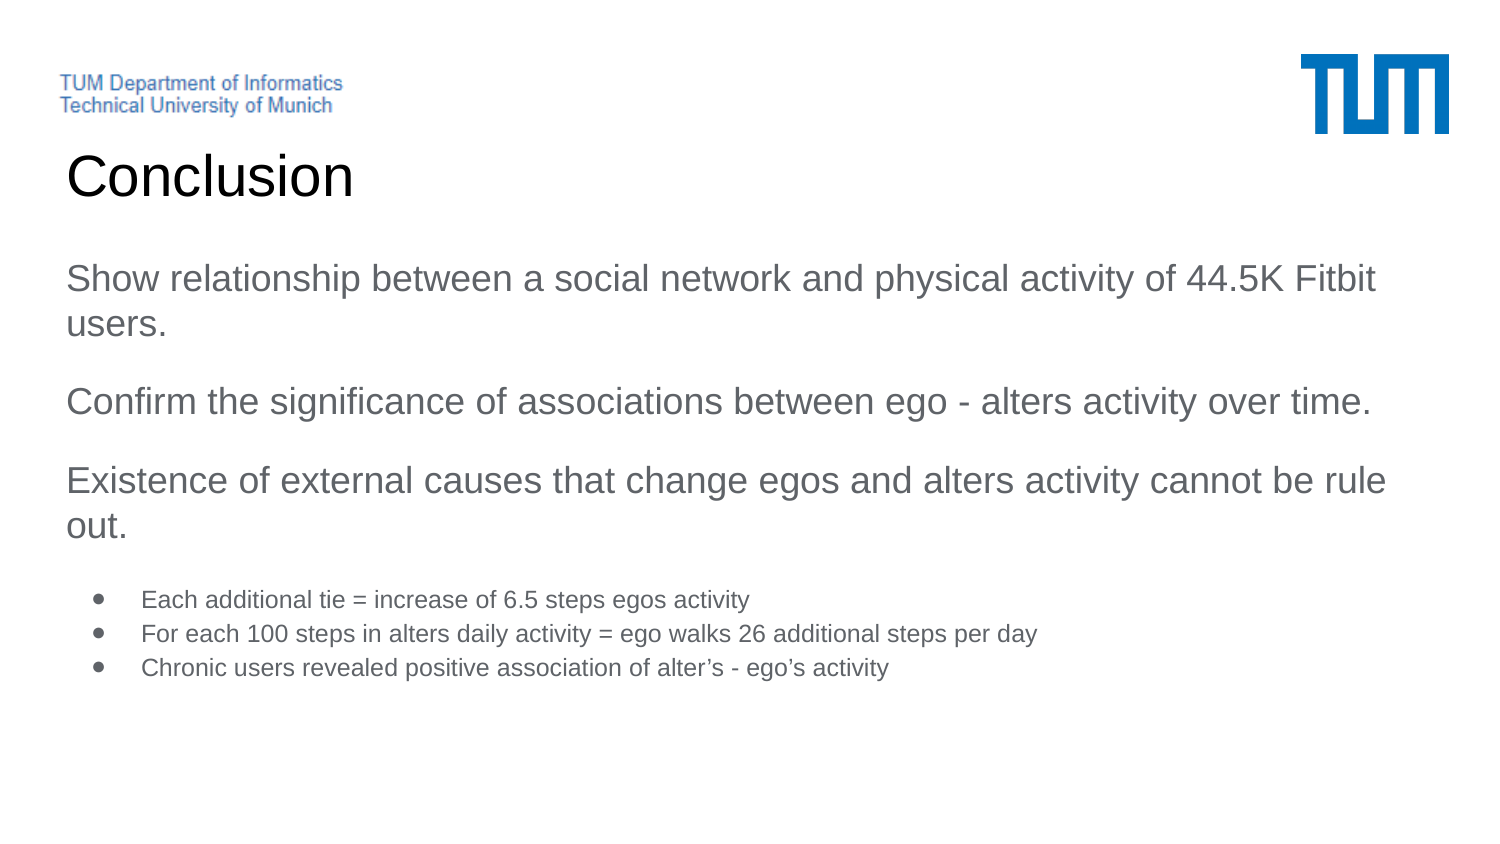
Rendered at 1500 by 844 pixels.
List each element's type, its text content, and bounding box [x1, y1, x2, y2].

picture [1300, 54, 1450, 135]
picture [50, 62, 357, 127]
list Show relationship between a social network and physical activity of 44.5K Fitbit users. Confirm the significance of associations between ego - alters activity over time. Existence of external causes that change egos and alters activity cannot be rule out. Each additional tie = increase of 6.5 steps egos activity For each 100 steps in alters daily activity = ego walks 26 additional steps per day Chronic users revealed positive association of alter’s - ego’s activity [51, 239, 1449, 800]
title Conclusion [51, 123, 1449, 217]
